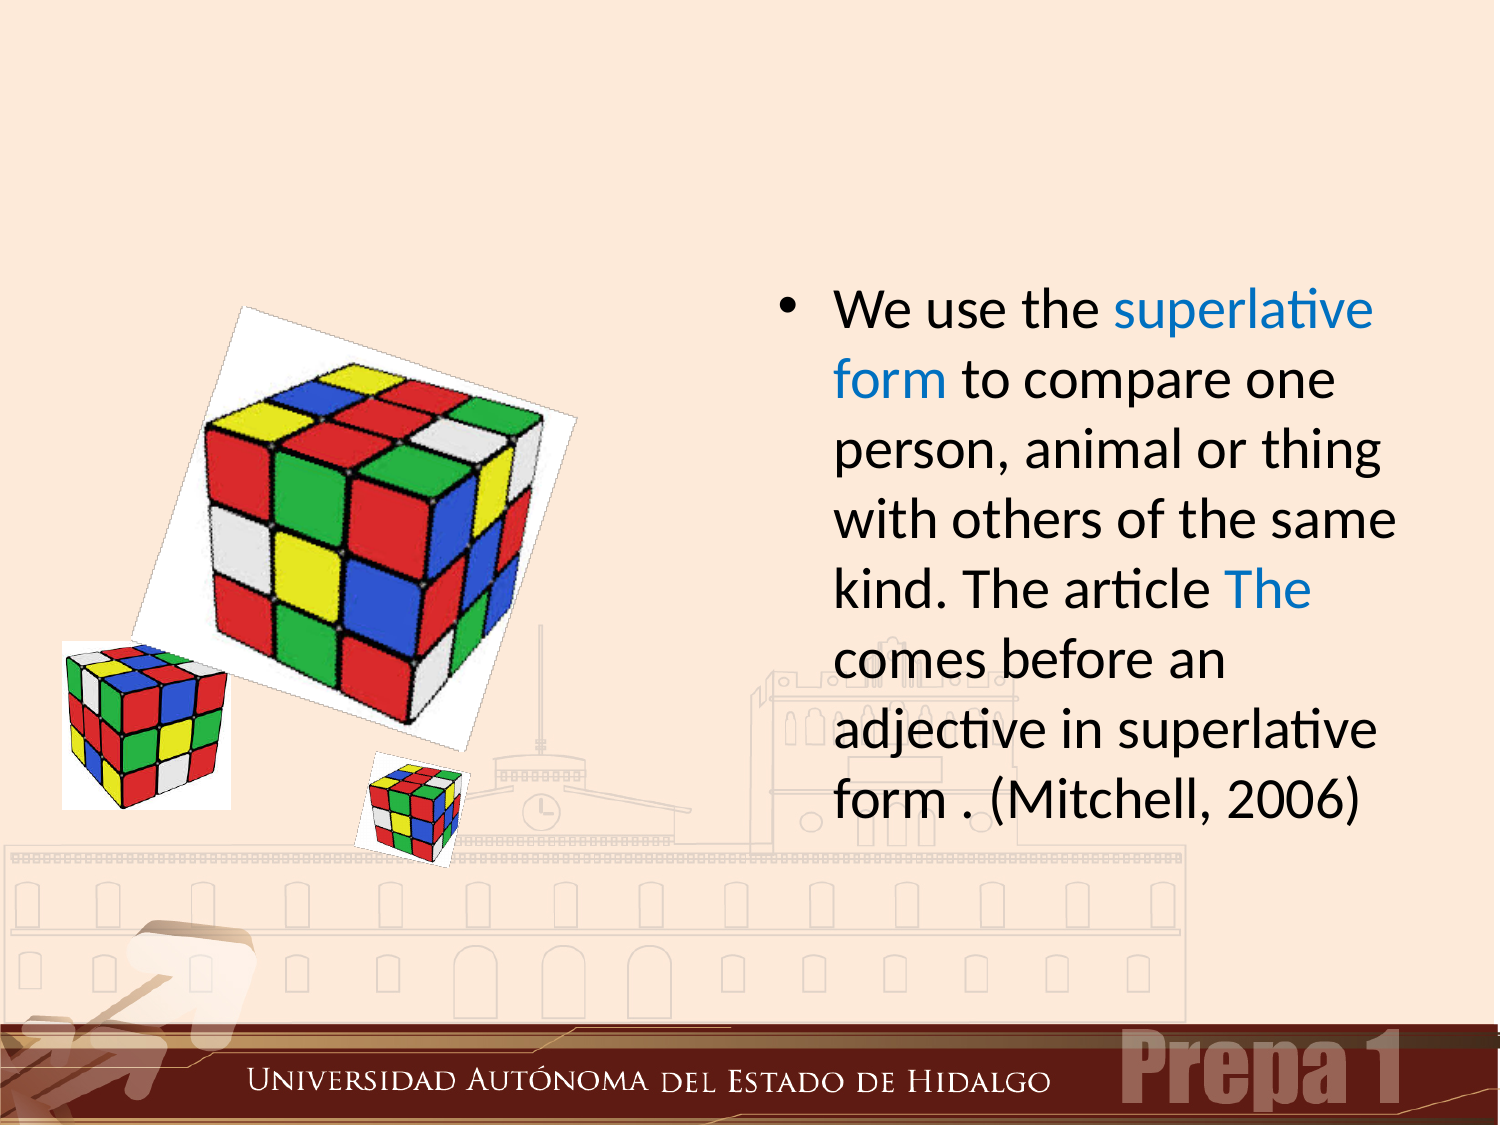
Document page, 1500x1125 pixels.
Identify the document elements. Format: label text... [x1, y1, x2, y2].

picture [0, 0, 1500, 1125]
list We use the superlative form to compare one person, animal or thing with others of the same kind. The article The comes before an adjective in superlative form . (Mitchell, 2006) [762, 262, 1425, 1005]
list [62, 641, 231, 810]
